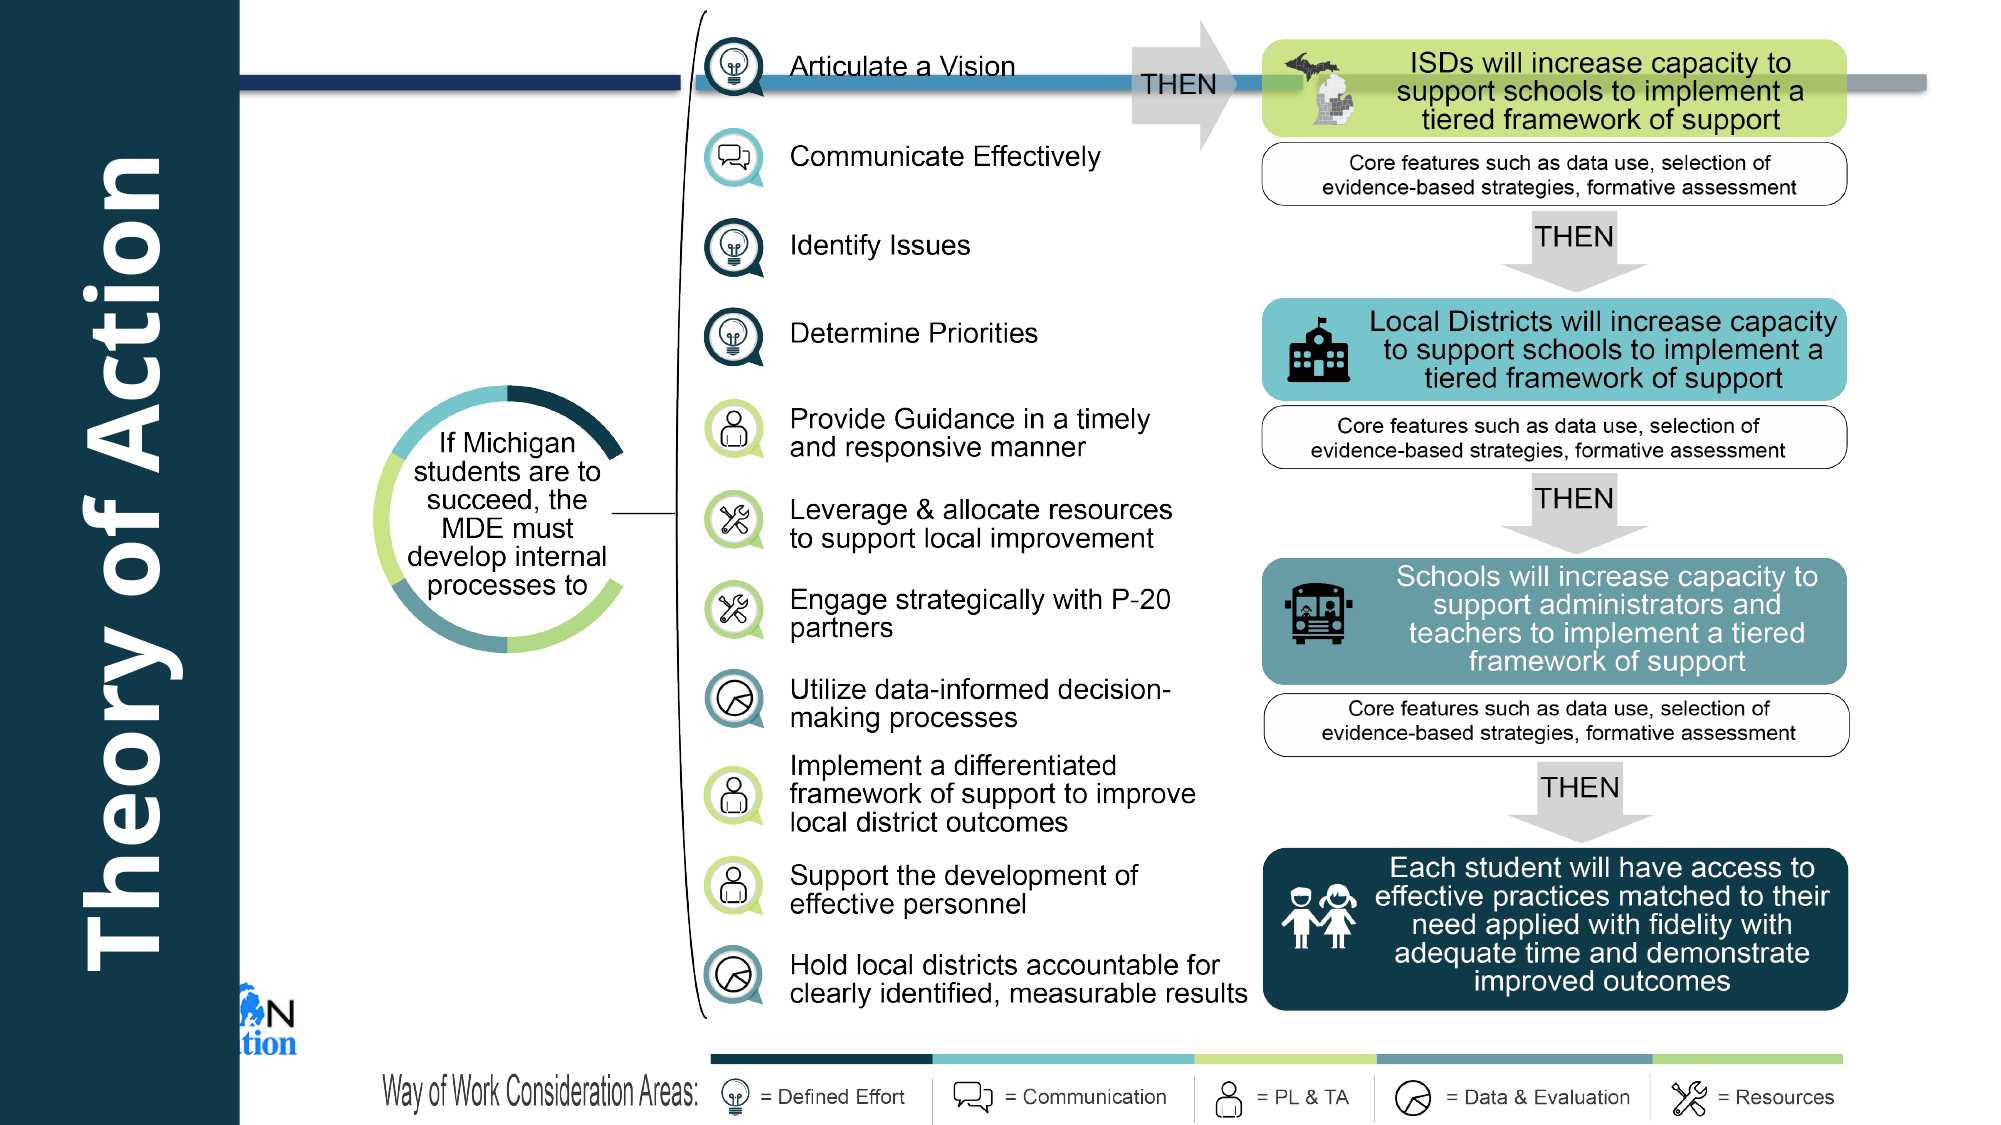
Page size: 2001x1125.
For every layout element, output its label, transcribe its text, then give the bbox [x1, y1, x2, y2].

text_box Theory of Action [0, 0, 240, 1125]
picture [240, 979, 297, 1055]
picture [372, 9, 1850, 1125]
